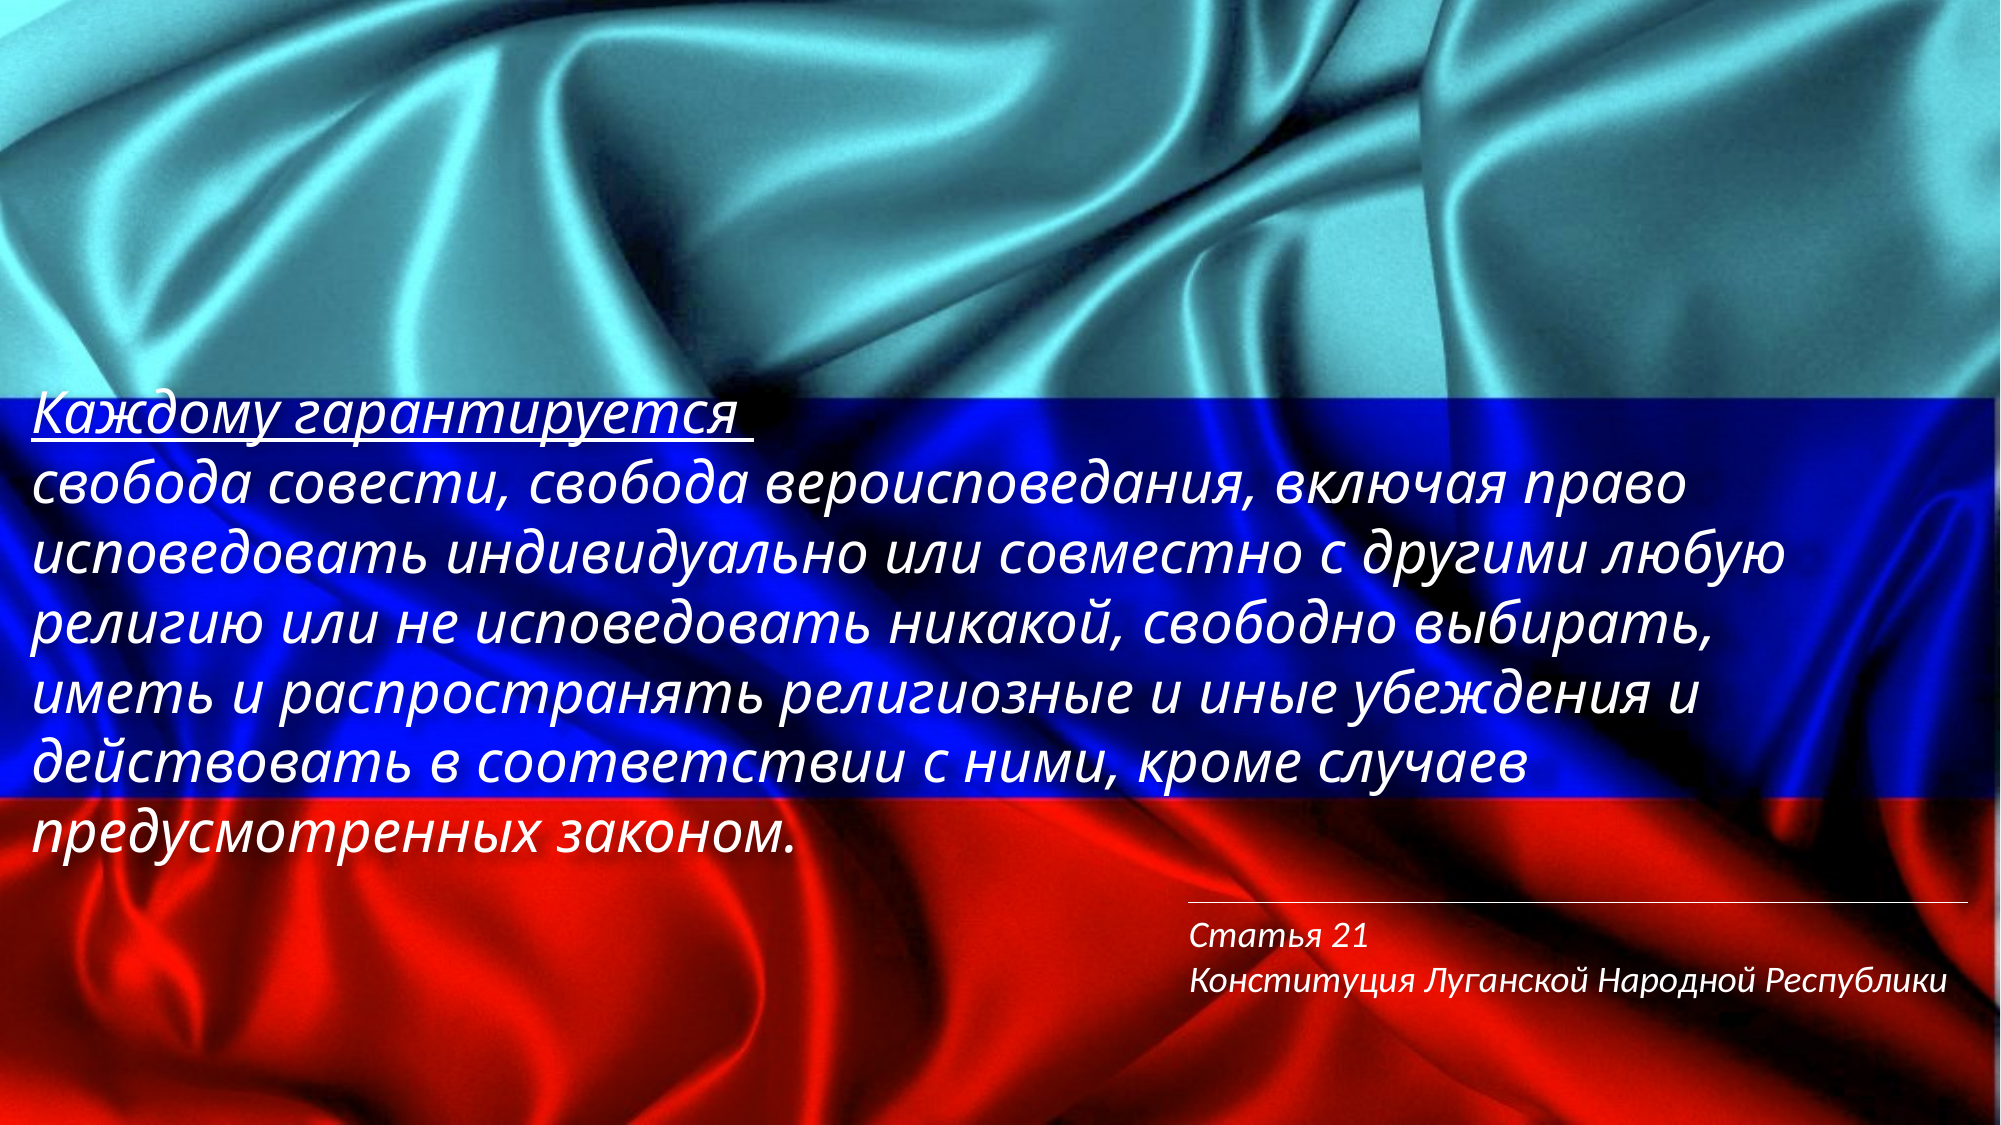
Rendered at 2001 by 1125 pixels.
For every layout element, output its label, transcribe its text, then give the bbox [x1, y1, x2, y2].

text_box Каждому гарантируется свобода совести, свобода вероисповедания, включая право исповедовать индивидуально или совместно с другими любую религию или не исповедовать никакой, свободно выбирать, иметь и распространять религиозные и иные убеждения и действовать в соответствии с ними, кроме случаев предусмотренных законом. [16, 367, 1890, 872]
text_box Статья 21 Конституция Луганской Народной Республики [1174, 902, 1964, 1007]
picture [0, 0, 2001, 1125]
